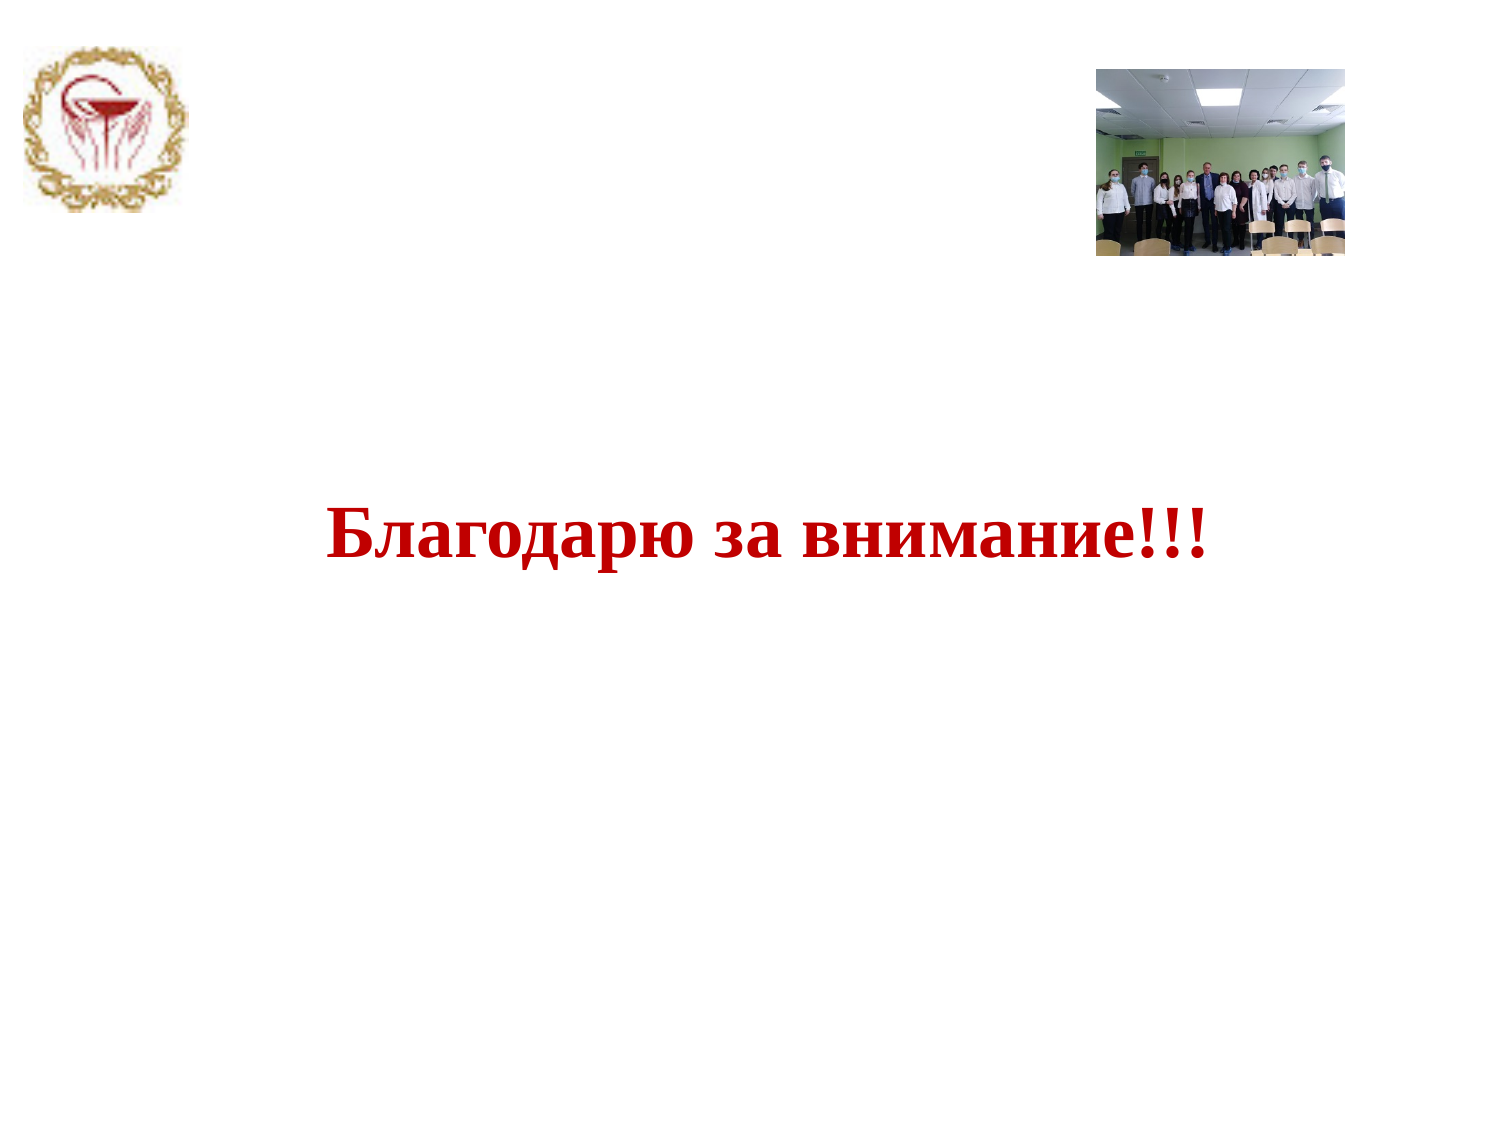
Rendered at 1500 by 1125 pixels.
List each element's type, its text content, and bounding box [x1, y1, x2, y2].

title Благодарю за внимание!!! [93, 433, 1444, 622]
picture [1095, 69, 1346, 256]
picture [23, 46, 189, 213]
